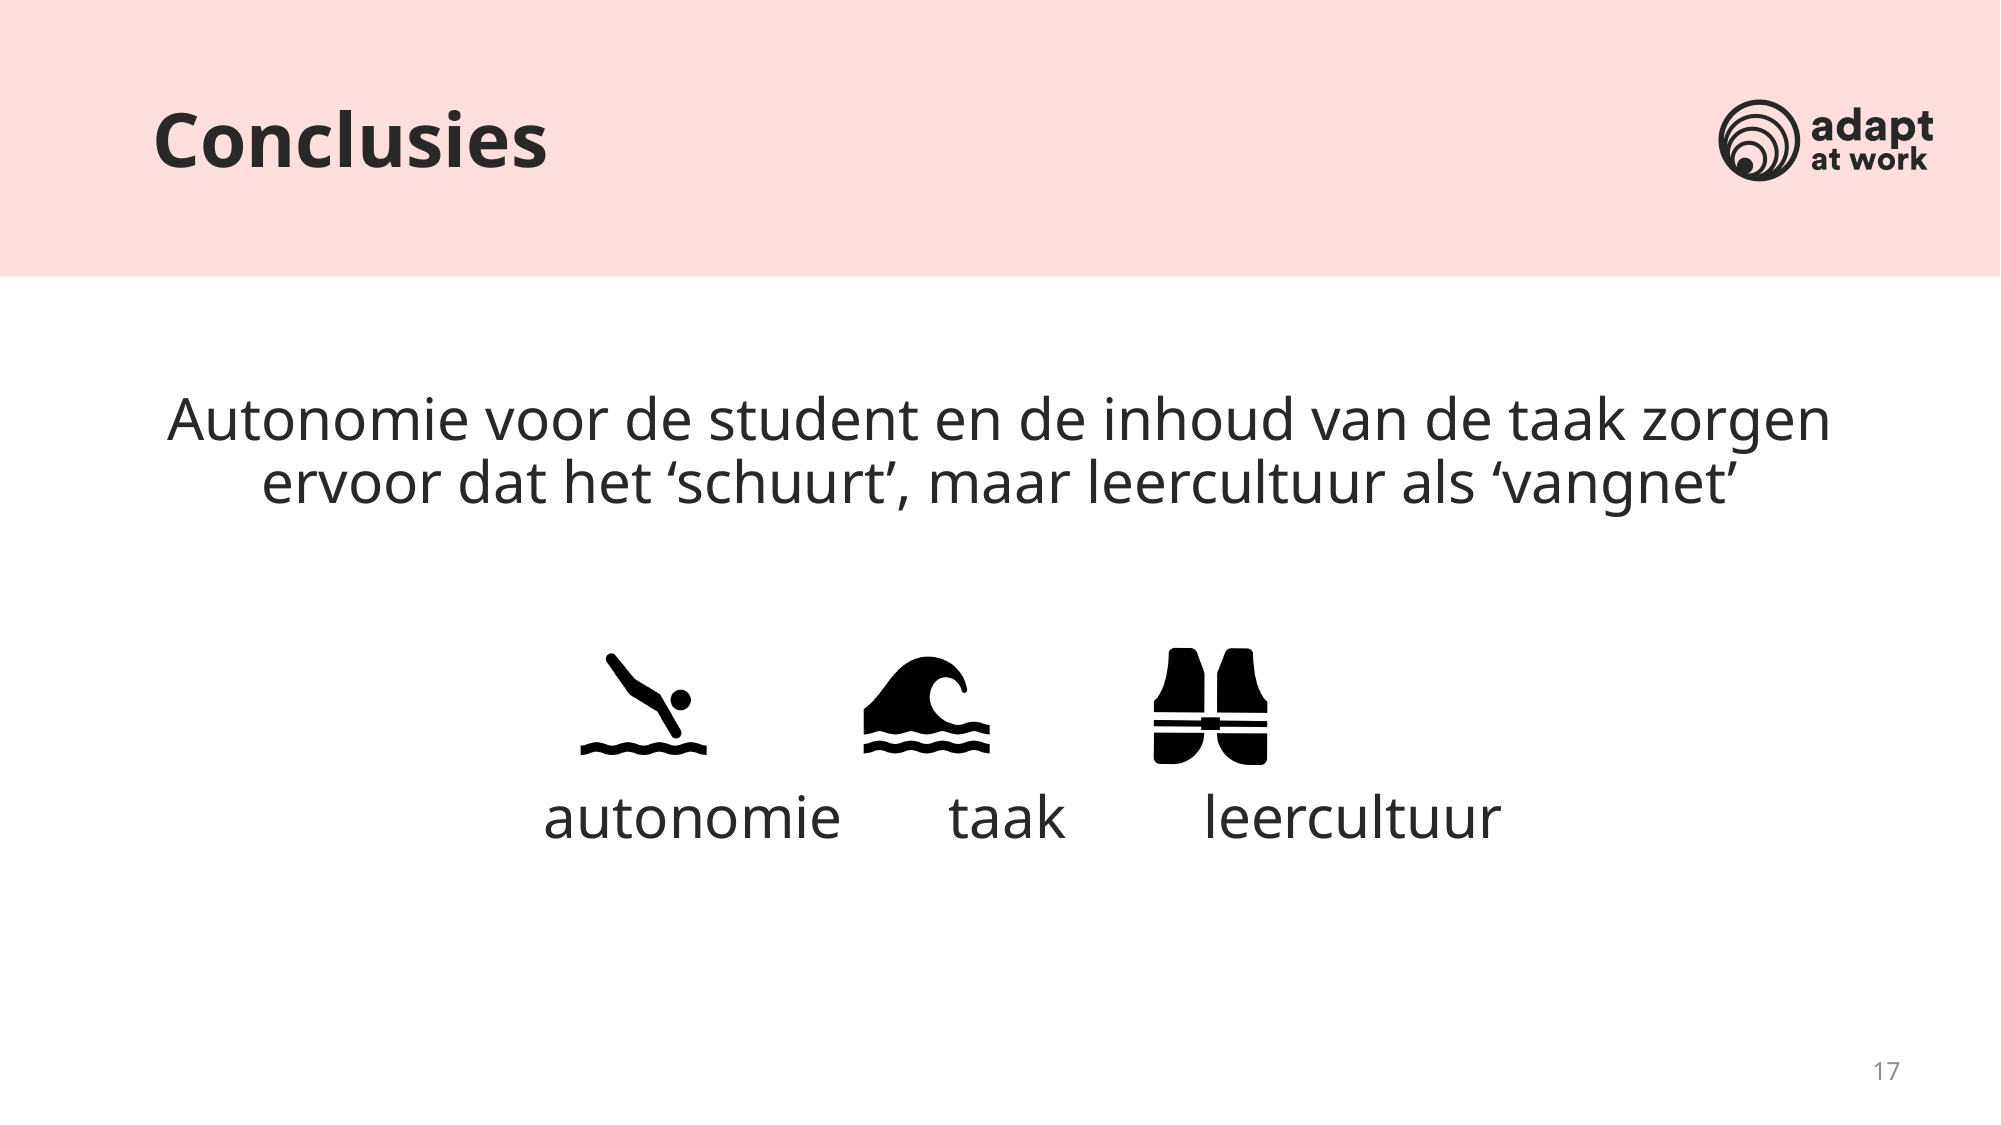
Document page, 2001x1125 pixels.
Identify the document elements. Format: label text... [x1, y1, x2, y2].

picture [568, 629, 719, 780]
picture [1651, 40, 2000, 237]
slide_number 17 [1465, 1042, 1916, 1103]
picture [1135, 629, 1286, 780]
picture [851, 629, 1002, 780]
list Autonomie voor de student en de inhoud van de taak zorgen ervoor dat het ‘schuurt’, maar leercultuur als ‘vangnet’ autonomie taak leercultuur [137, 382, 1863, 1007]
list Conclusies [137, 95, 1505, 246]
